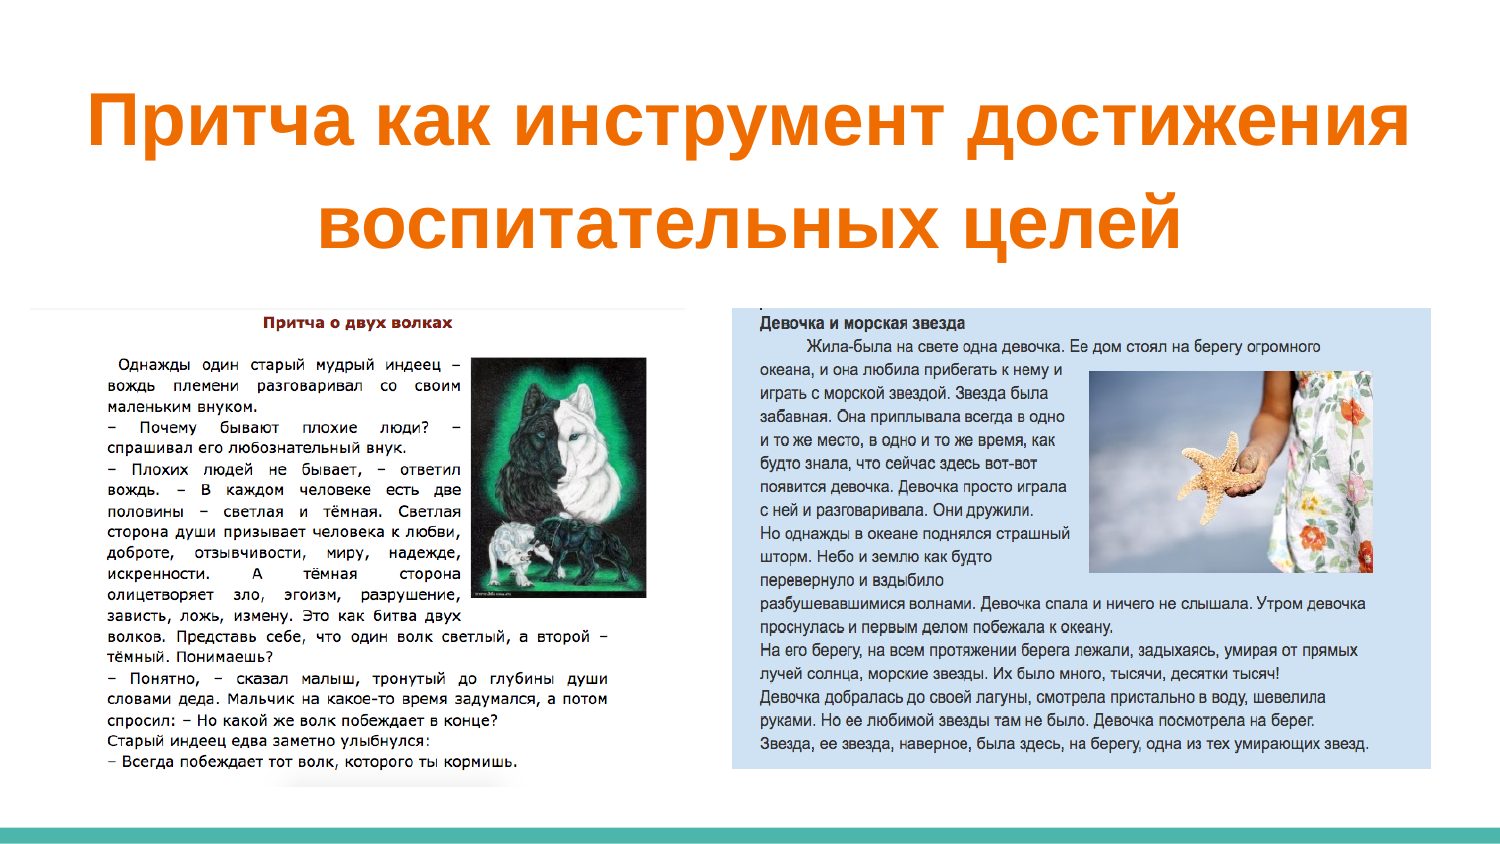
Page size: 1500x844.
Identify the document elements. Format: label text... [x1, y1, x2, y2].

title Притча как инструмент достижения воспитательных целей [51, 41, 1449, 189]
picture [30, 308, 685, 787]
picture [732, 308, 1432, 769]
